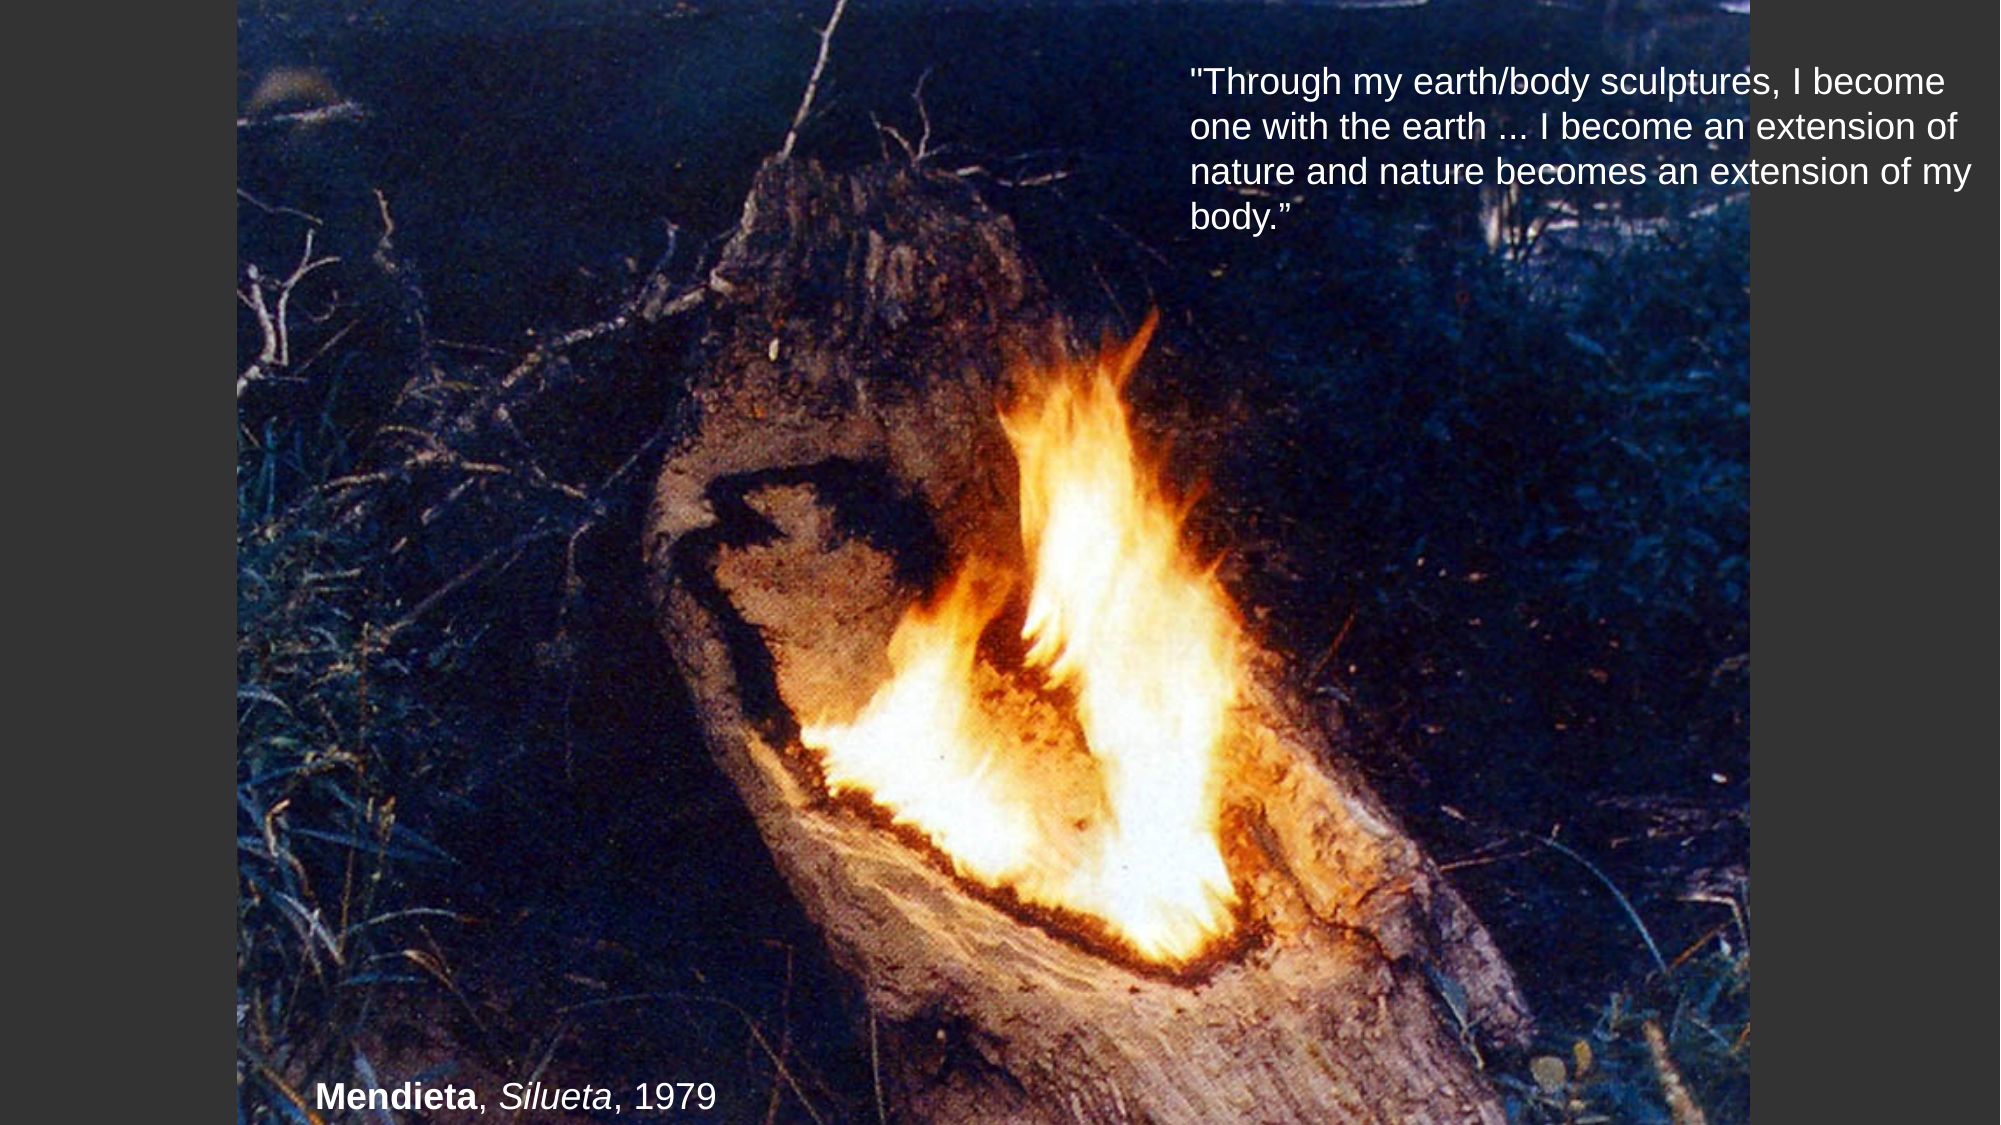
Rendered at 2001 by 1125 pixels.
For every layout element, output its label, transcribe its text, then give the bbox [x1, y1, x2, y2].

text_box "Through my earth/body sculptures, I become one with the earth ... I become an extension of nature and nature becomes an extension of my body.” [1753, 49, 2000, 245]
picture [237, 0, 1751, 1125]
